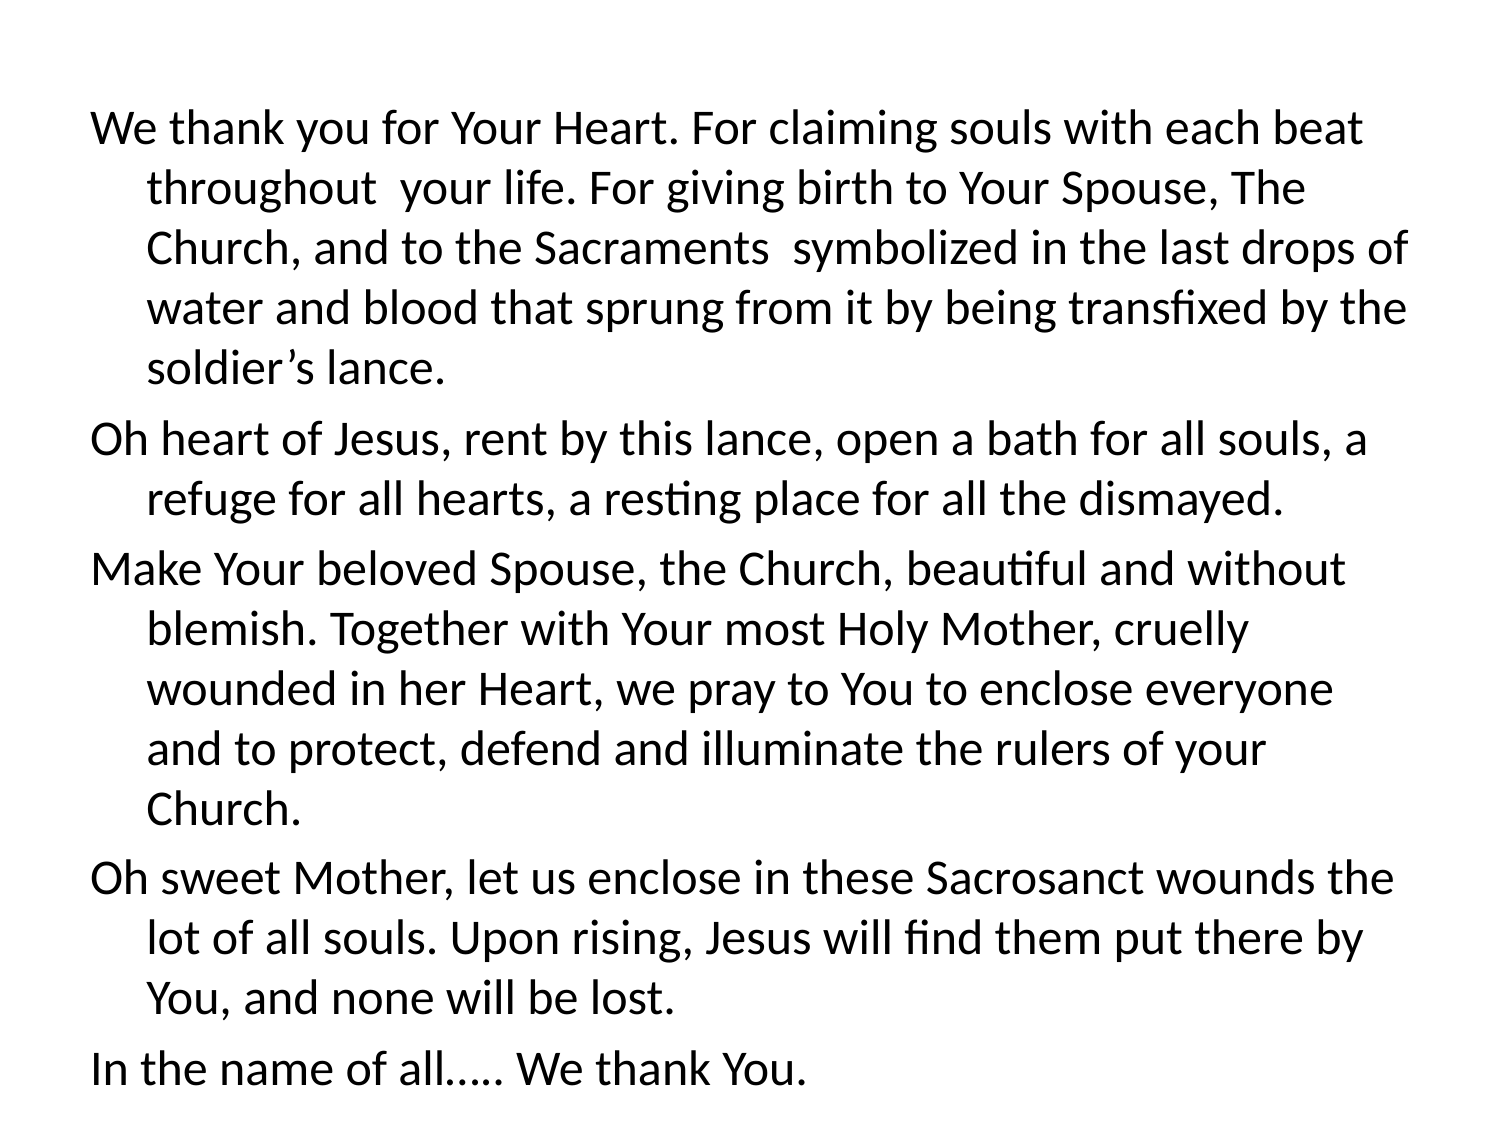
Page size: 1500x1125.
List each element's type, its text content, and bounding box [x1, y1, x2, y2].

list We thank you for Your Heart. For claiming souls with each beat throughout your life. For giving birth to Your Spouse, The Church, and to the Sacraments symbolized in the last drops of water and blood that sprung from it by being transfixed by the soldier’s lance. Oh heart of Jesus, rent by this lance, open a bath for all souls, a refuge for all hearts, a resting place for all the dismayed. Make Your beloved Spouse, the Church, beautiful and without blemish. Together with Your most Holy Mother, cruelly wounded in her Heart, we pray to You to enclose everyone and to protect, defend and illuminate the rulers of your Church. Oh sweet Mother, let us enclose in these Sacrosanct wounds the lot of all souls. Upon rising, Jesus will find them put there by You, and none will be lost. In the name of all….. We thank You. [75, 87, 1425, 1125]
